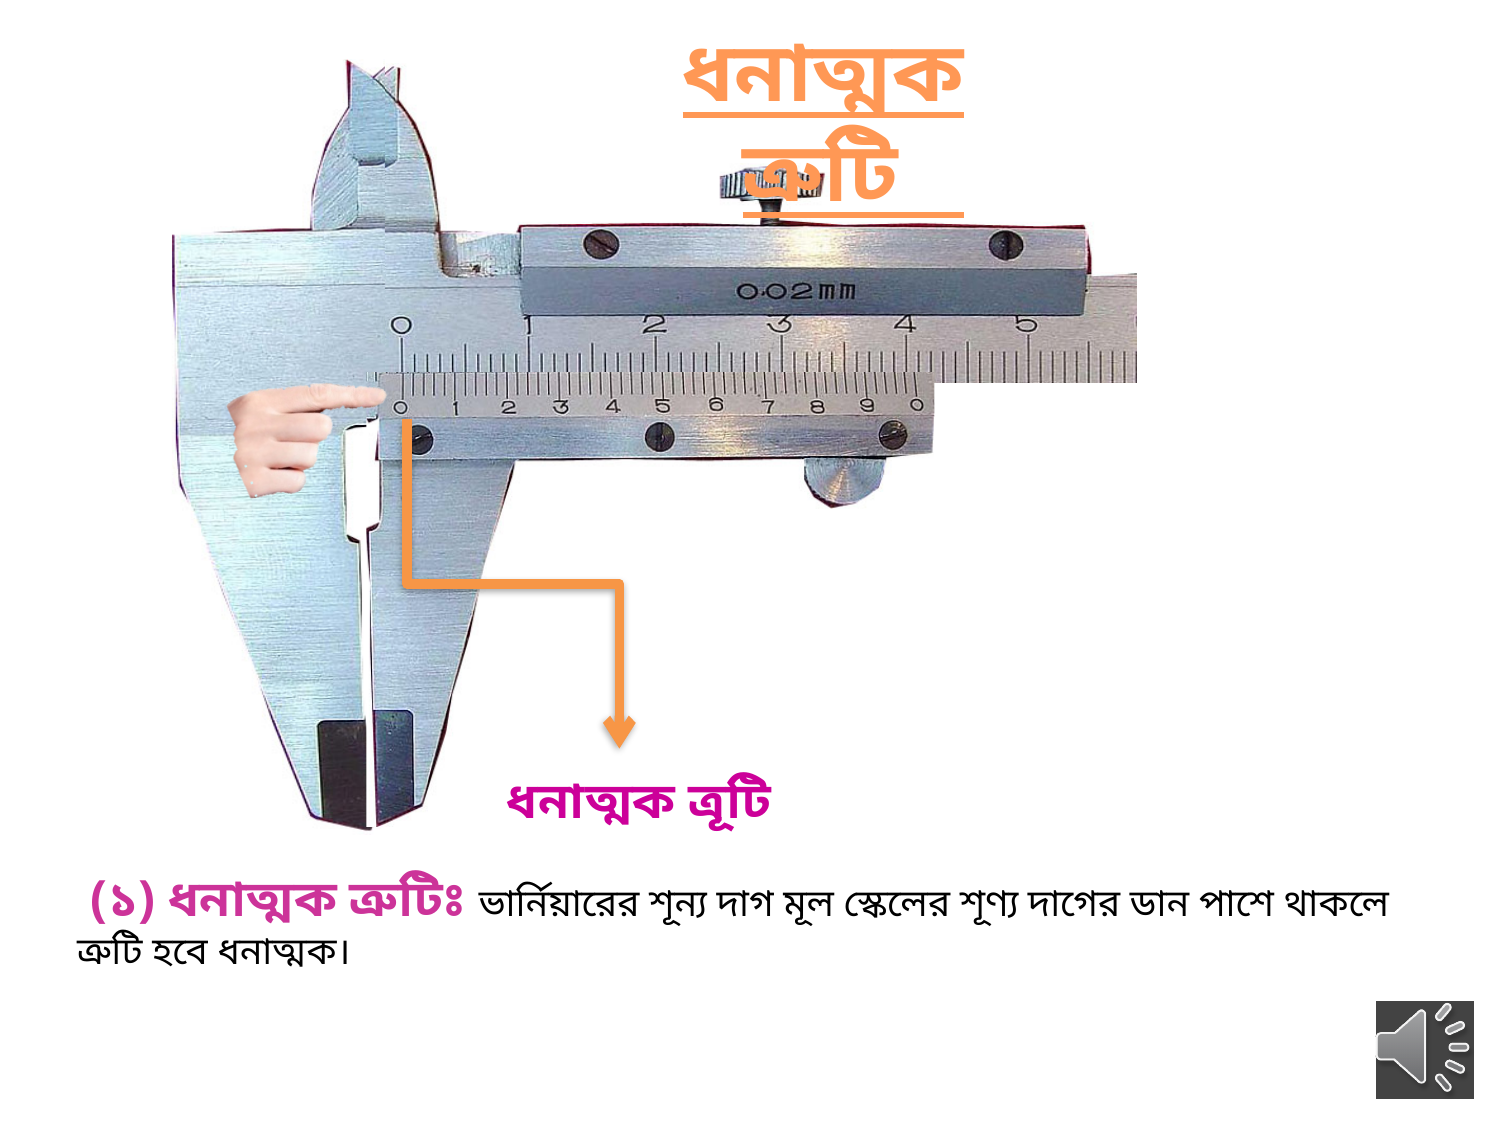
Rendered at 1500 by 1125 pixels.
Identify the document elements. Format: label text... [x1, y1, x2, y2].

picture [1374, 999, 1476, 1101]
picture [208, 371, 935, 827]
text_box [171, 59, 1138, 835]
text_box (১) ধনাত্মক ত্রুটিঃ ভার্নিয়ারের শূন্য দাগ মূল স্কেলের শূণ্য দাগের ডান পাশে থাকলে ত্রুটি হবে ধনাত্মক। [62, 859, 1475, 980]
text_box ধনাত্মক ত্রুটি [613, 10, 979, 57]
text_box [348, 477, 678, 691]
